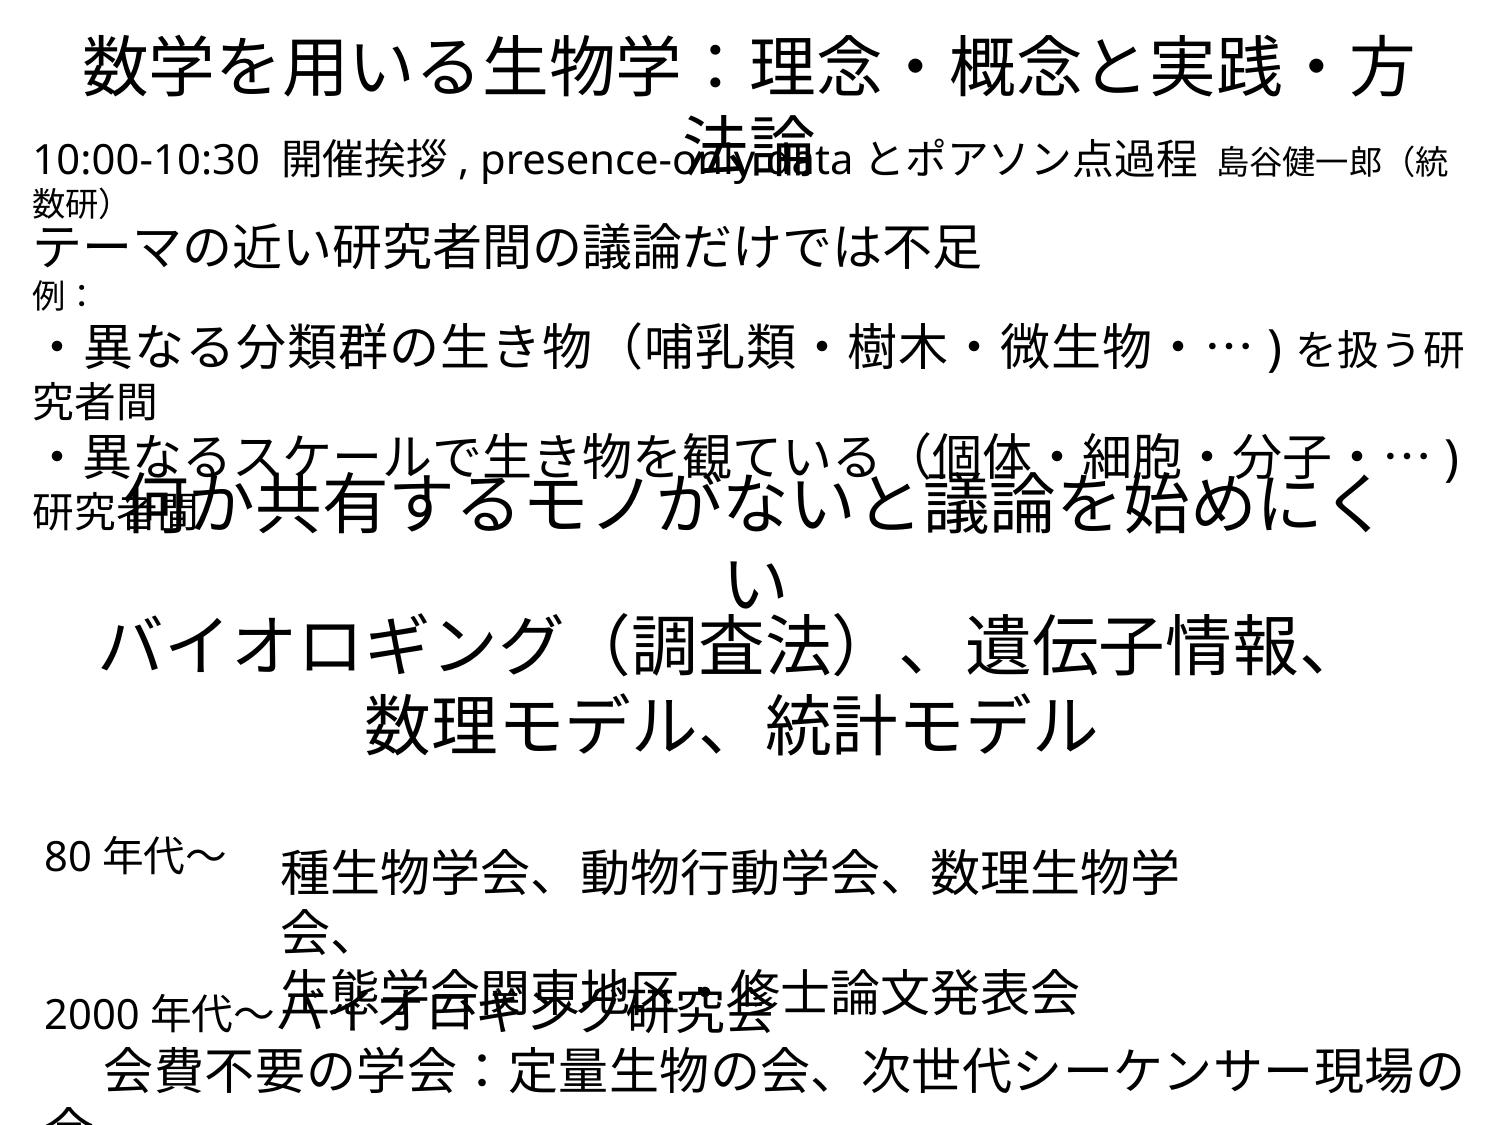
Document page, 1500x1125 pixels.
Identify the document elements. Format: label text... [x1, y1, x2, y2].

text_box 0. 日本の科学界全般に共通する問題 ・研究者が議論する場が足りない ・解決策は試され続けられてきた 例：新しい学会の立ち上げ 80年代〜 2000年代〜バイオロギング研究会 会費不要の学会：定量生物の会、次世代シーケンサー現場の会 [29, 562, 1480, 1125]
text_box 数学を用いる生物学：理念・概念と実践・方法論 [35, 17, 1464, 125]
text_box 10:00-10:30 開催挨拶, presence-only dataとポアソン点過程 島谷健一郎（統数研） [17, 125, 1480, 208]
text_box 何か共有するモノがないと議論を始めにくい [88, 543, 1423, 596]
text_box バイオロギング（調査法）、遺伝子情報、 数理モデル、統計モデル [17, 596, 1447, 772]
text_box 種生物学会、動物行動学会、数理生物学会、 生態学会関東地区・修士論文発表会 [265, 834, 1293, 1029]
text_box テーマの近い研究者間の議論だけでは不足 例： ・異なる分類群の生き物（哺乳類・樹木・微生物・…)を扱う研究者間 ・異なるスケールで生き物を観ている（個体・細胞・分子・…)研究者間 [17, 208, 1480, 543]
